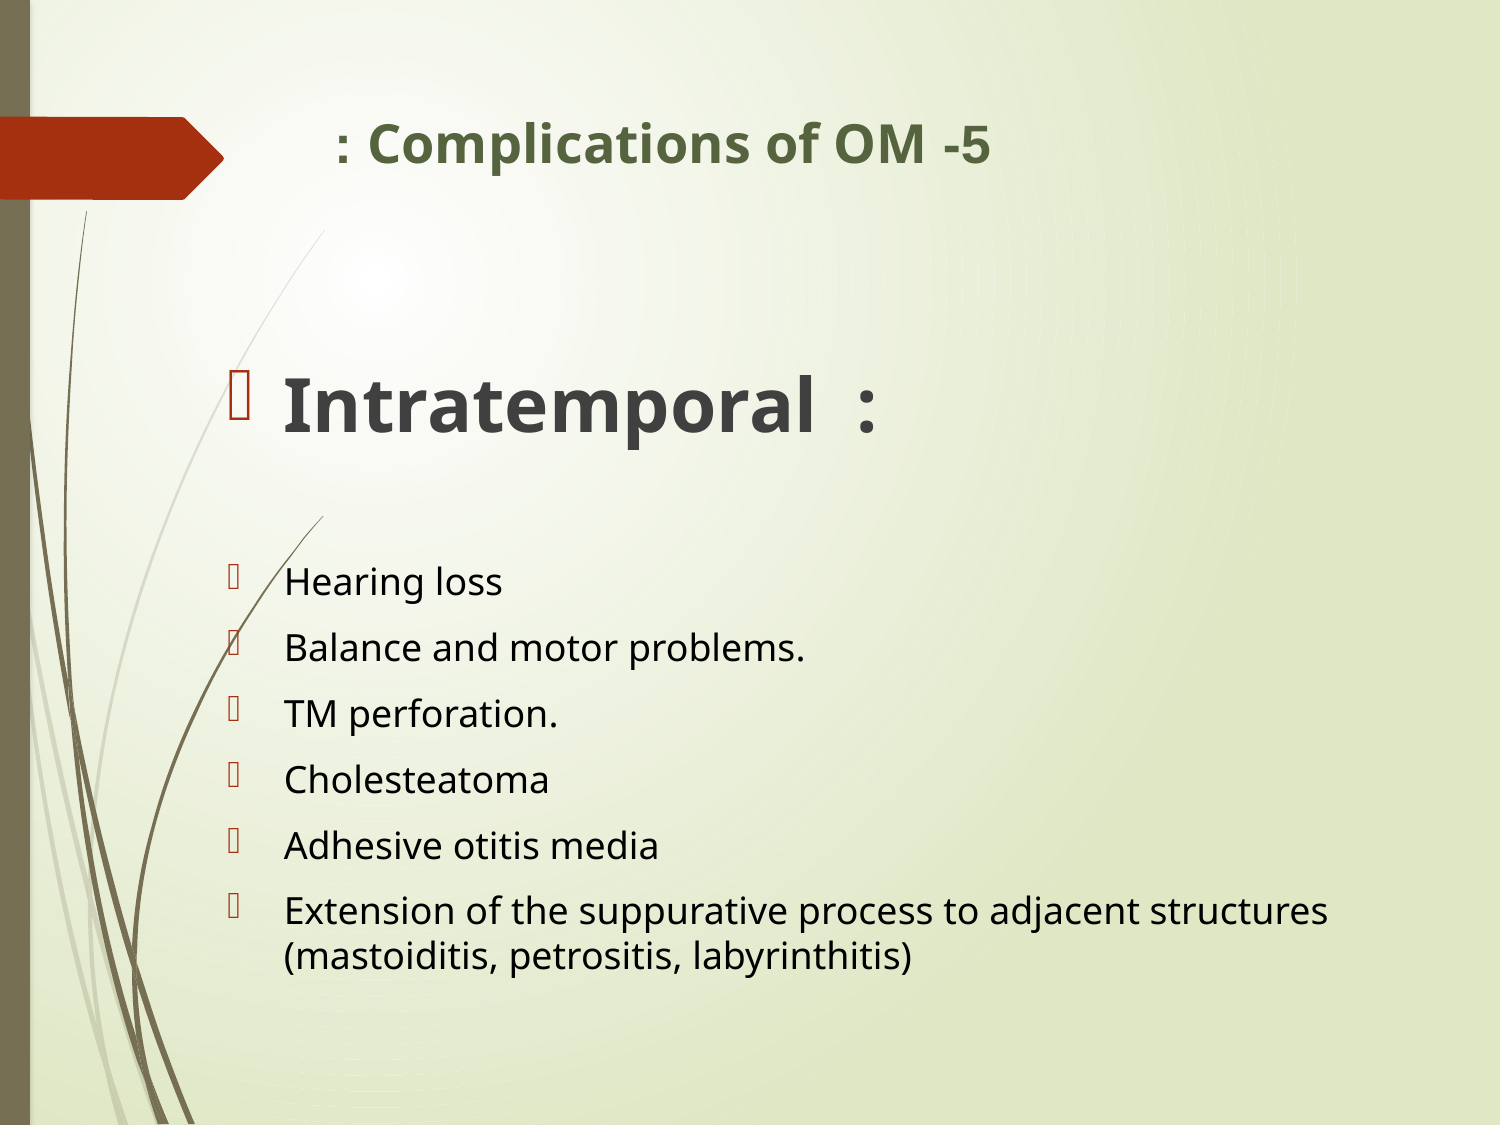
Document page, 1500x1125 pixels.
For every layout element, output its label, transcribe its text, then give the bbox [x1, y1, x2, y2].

list Intratemporal : Hearing loss Balance and motor problems. TM perforation. Cholesteatoma Adhesive otitis media Extension of the suppurative process to adjacent structures (mastoiditis, petrositis, labyrinthitis) [212, 350, 1400, 970]
title 5- Complications of OM : [319, 102, 1400, 313]
